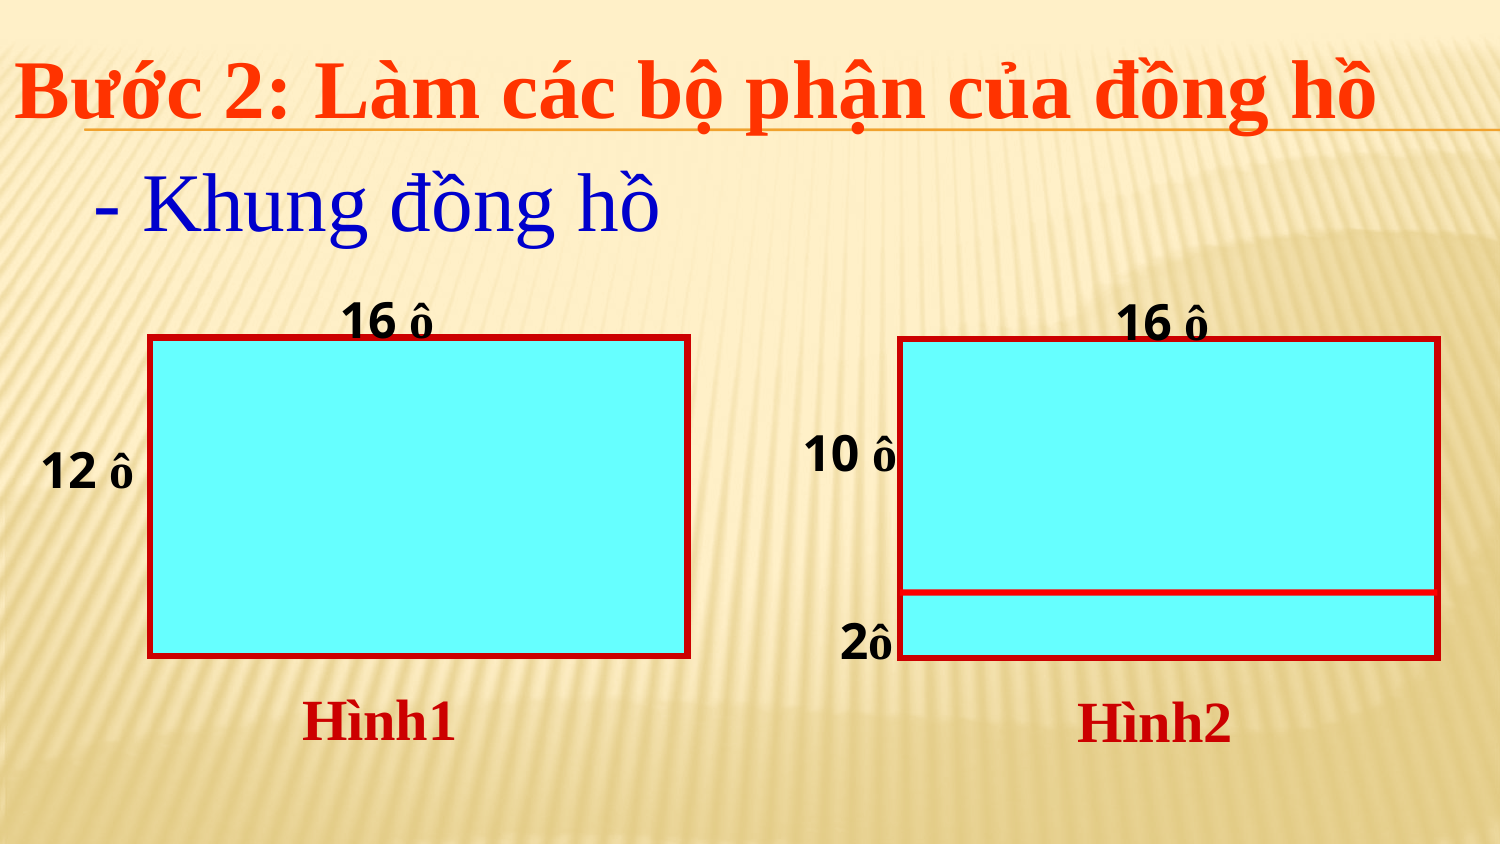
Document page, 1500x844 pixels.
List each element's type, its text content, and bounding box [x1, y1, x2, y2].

text_box 16 ô [324, 281, 550, 356]
text_box 2ô [825, 601, 925, 737]
text_box 10 ô [787, 414, 950, 489]
text_box Bước 2: Làm các bộ phận của đồng hồ [0, 28, 1500, 143]
text_box 16 ô [1099, 282, 1325, 358]
text_box [899, 339, 1438, 658]
text_box - Khung đồng hồ [37, 140, 1500, 256]
text_box Hình2 [1062, 676, 1350, 762]
text_box [149, 337, 688, 657]
text_box Hình1 [287, 675, 575, 760]
text_box 12 ô [24, 431, 150, 506]
